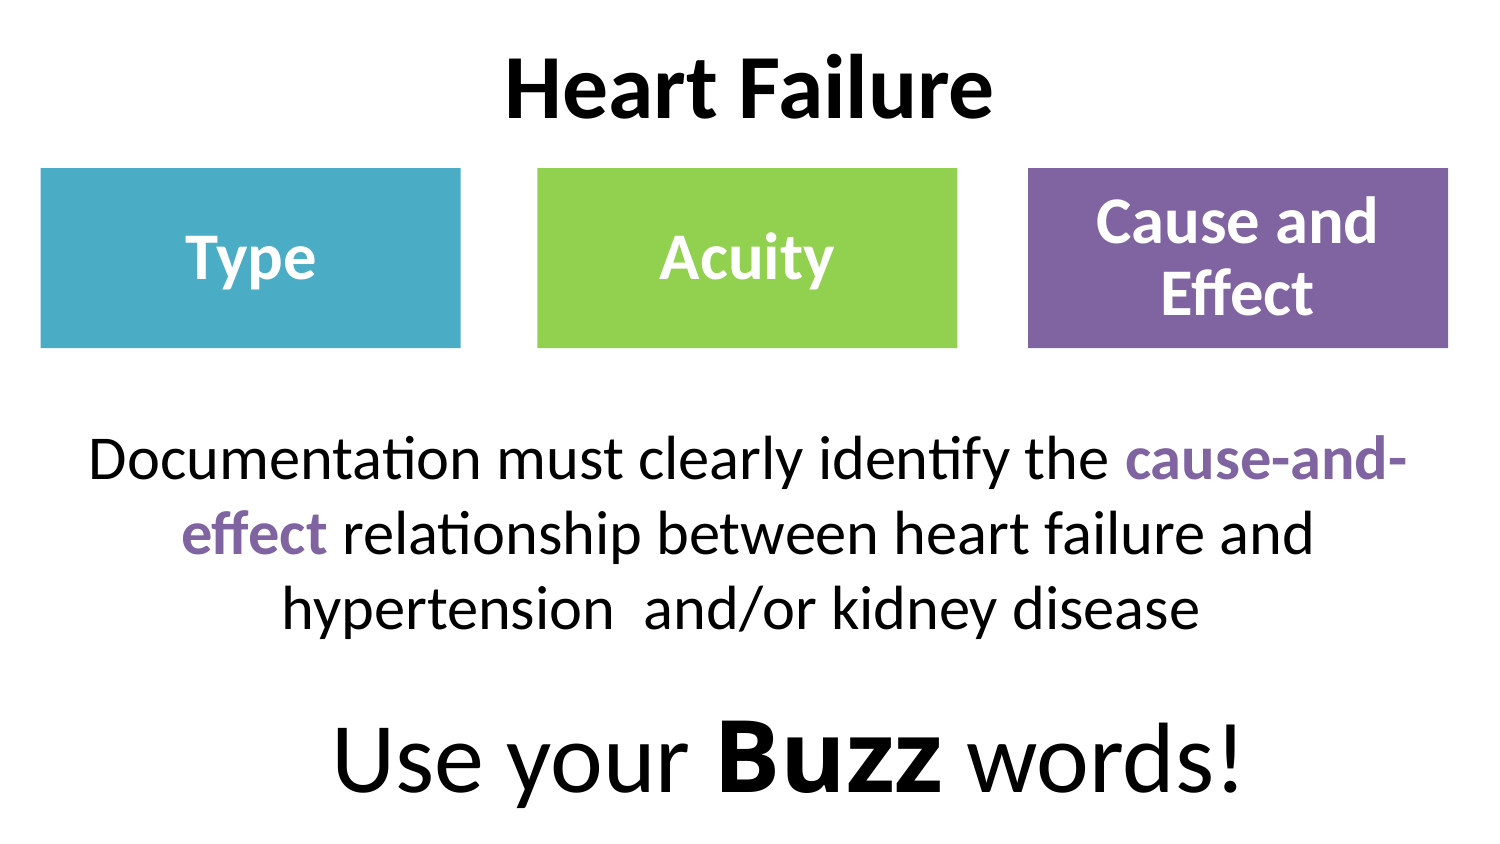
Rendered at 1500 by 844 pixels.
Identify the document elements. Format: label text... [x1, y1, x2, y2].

title Heart Failure [0, 11, 1500, 153]
text_box Type [40, 168, 461, 349]
text_box Documentation must clearly identify the cause-and-effect relationship between heart failure and hypertension and/or kidney disease [37, 409, 1460, 649]
text_box Acuity [537, 168, 958, 349]
text_box Cause and Effect [1028, 168, 1449, 349]
text_box Use your Buzz words! [78, 684, 1500, 820]
